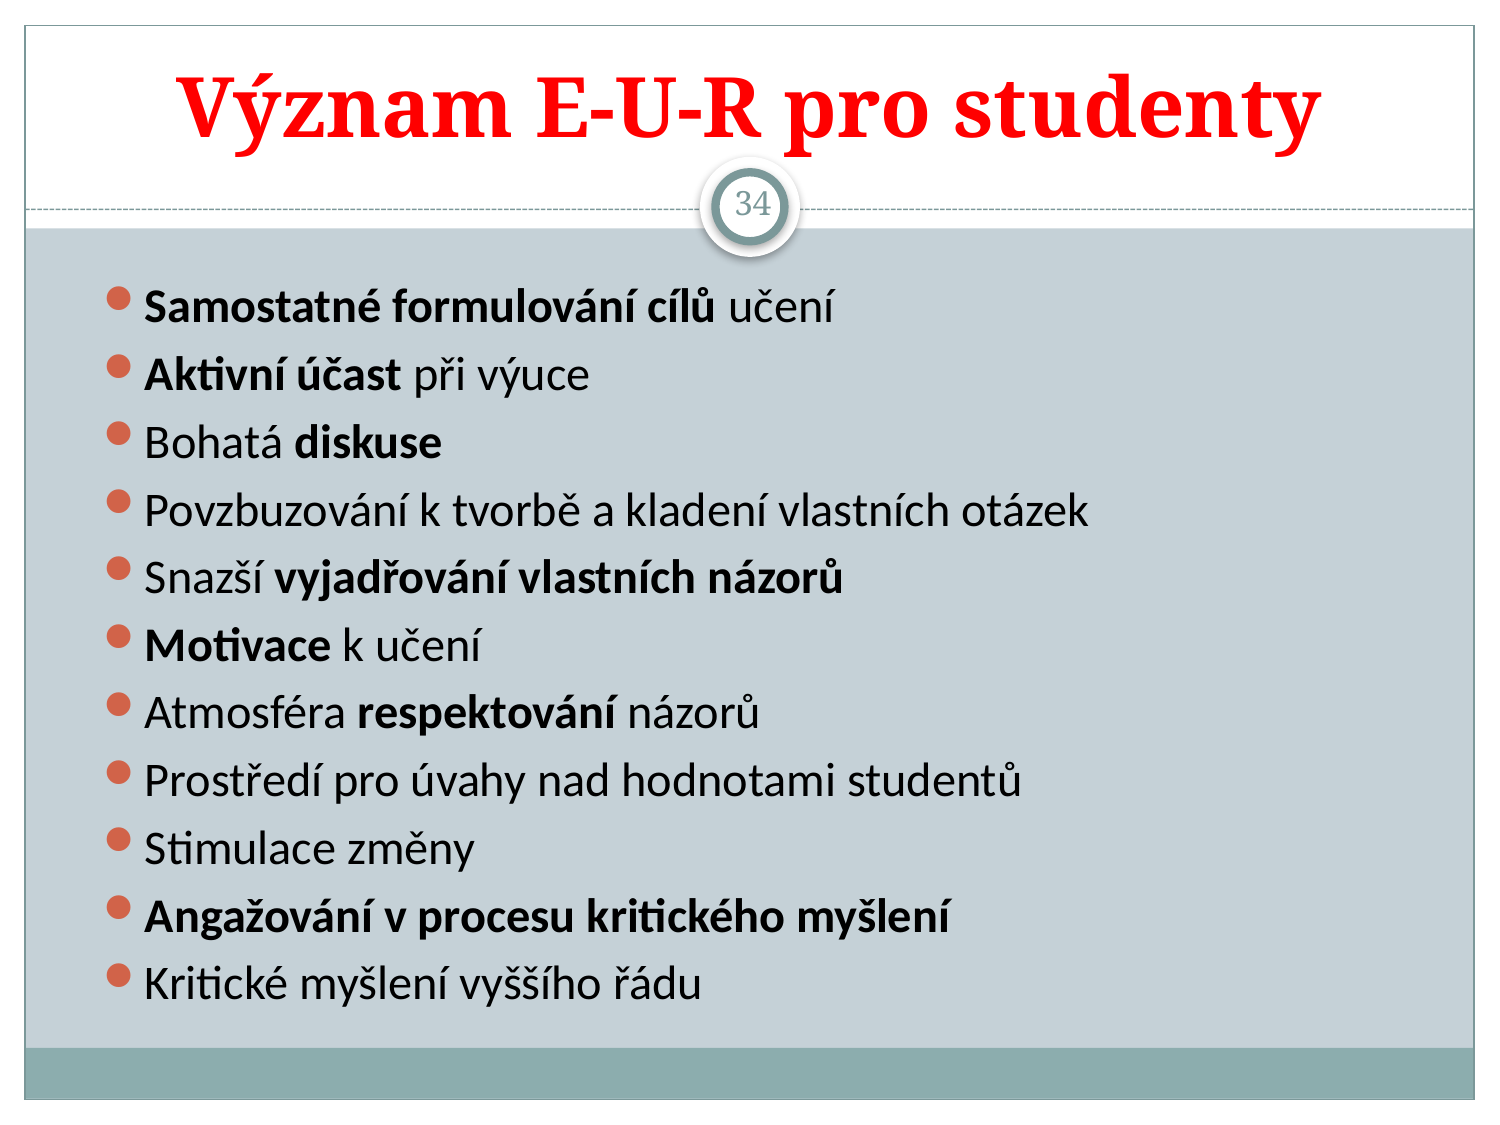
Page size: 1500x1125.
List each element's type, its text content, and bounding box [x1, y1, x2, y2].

slide_number 34 [715, 168, 791, 241]
list Samostatné formulování cílů učení Aktivní účast při výuce Bohatá diskuse Povzbuzování k tvorbě a kladení vlastních otázek Snazší vyjadřování vlastních názorů Motivace k učení Atmosféra respektování názorů Prostředí pro úvahy nad hodnotami studentů Stimulace změny Angažování v procesu kritického myšlení Kritické myšlení vyššího řádu [88, 267, 1388, 1024]
title Význam E-U-R pro studenty [49, 37, 1450, 162]
